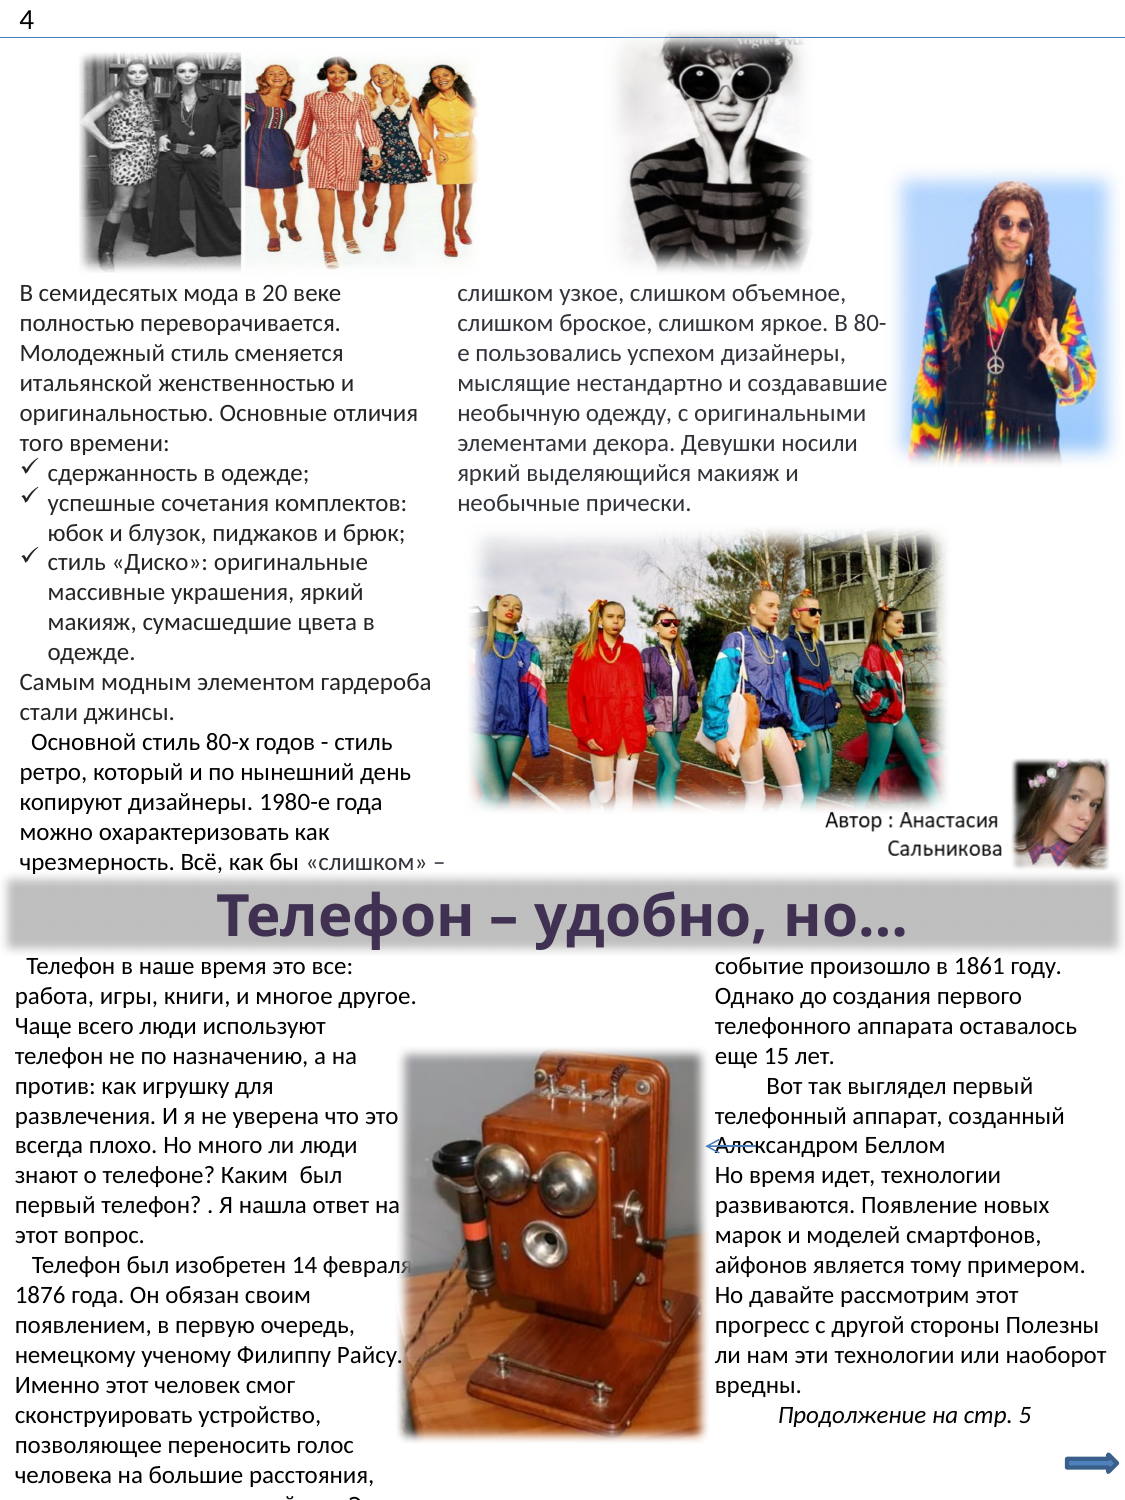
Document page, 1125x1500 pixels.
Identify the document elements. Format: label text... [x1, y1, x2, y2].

picture [465, 524, 1111, 876]
picture [602, 27, 816, 278]
picture [883, 162, 1125, 469]
text_box 4 [4, 0, 55, 36]
picture [394, 1044, 710, 1446]
picture [74, 49, 482, 276]
text_box Телефон в наше время это все: работа, игры, книги, и многое другое. Чаще всего люди используют телефон не по назначению, а на против: как игрушку для развлечения. И я не уверена что это всегда плохо. Но много ли люди знают о телефоне? Каким был первый телефон? . Я нашла ответ на этот вопрос. Телефон был изобретен 14 февраля 1876 года. Он обязан своим появлением, в первую очередь, немецкому ученому Филиппу Райсу. Именно этот человек смог сконструировать устройство, позволяющее переносить голос человека на большие расстояния, используя гальванический ток. Это событие произошло в 1861 году. Однако до создания первого телефонного аппарата оставалось еще 15 лет. Вот так выглядел первый телефонный аппарат, созданный Александром Беллом Но время идет, технологии развиваются. Появление новых марок и моделей смартфонов, айфонов является тому примером. Но давайте рассмотрим этот прогресс с другой стороны Полезны ли нам эти технологии или наоборот вредны. Продолжение на стр. 5 [0, 942, 1125, 1500]
text_box Телефон – удобно, но… [8, 879, 1111, 941]
text_box [1064, 1452, 1120, 1474]
text_box В семидесятых мода в 20 веке полностью переворачивается. Молодежный стиль сменяется итальянской женственностью и оригинальностью. Основные отличия того времени: сдержанность в одежде; успешные сочетания комплектов: юбок и блузок, пиджаков и брюк; стиль «Диско»: оригинальные массивные украшения, яркий макияж, сумасшедшие цвета в одежде. Самым модным элементом гардероба стали джинсы. Основной стиль 80-х годов - стиль ретро, который и по нынешний день копируют дизайнеры. 1980-е года можно охарактеризовать как чрезмерность. Всё, как бы «слишком» – слишком узкое, слишком объемное, слишком броское, слишком яркое. В 80-е пользовались успехом дизайнеры, мыслящие нестандартно и создававшие необычную одежду, с оригинальными элементами декора. Девушки носили яркий выделяющийся макияж и необычные прически. [4, 258, 910, 894]
